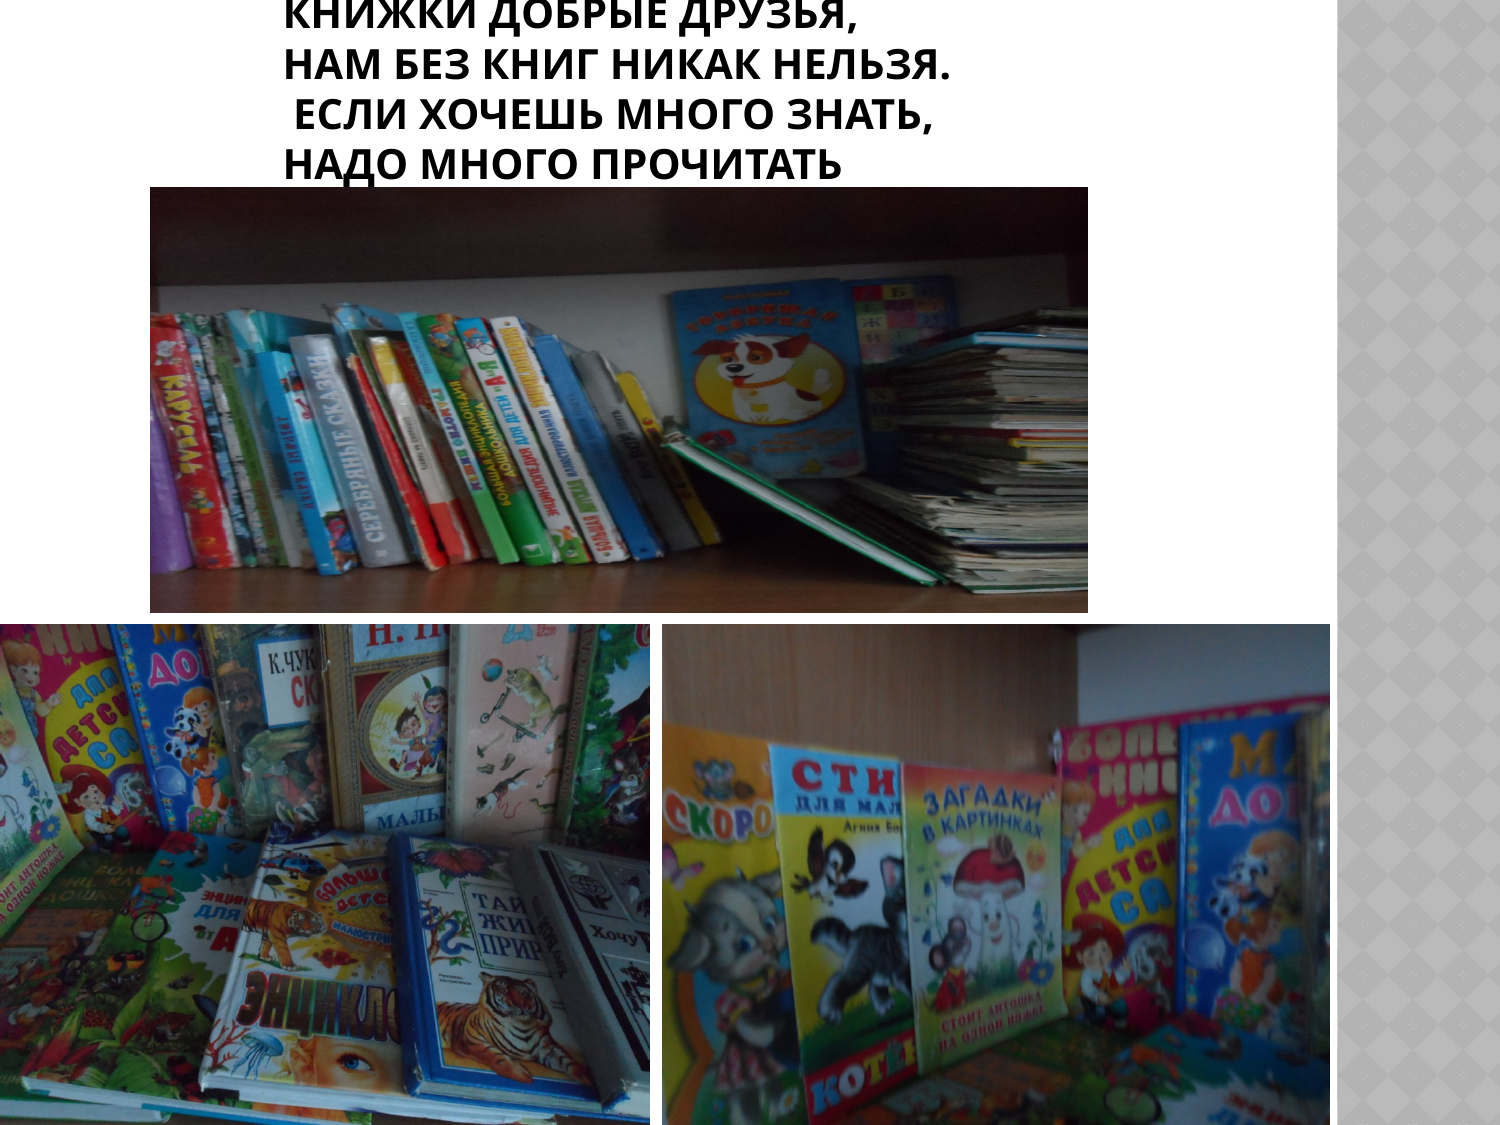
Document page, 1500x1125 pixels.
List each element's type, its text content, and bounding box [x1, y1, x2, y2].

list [0, 624, 651, 1125]
picture [149, 187, 1088, 613]
title Книжки добрые друзья, нам без книг никак нельзя. Если хочешь много знать, надо много прочитать [275, 37, 1500, 188]
picture [662, 624, 1330, 1125]
